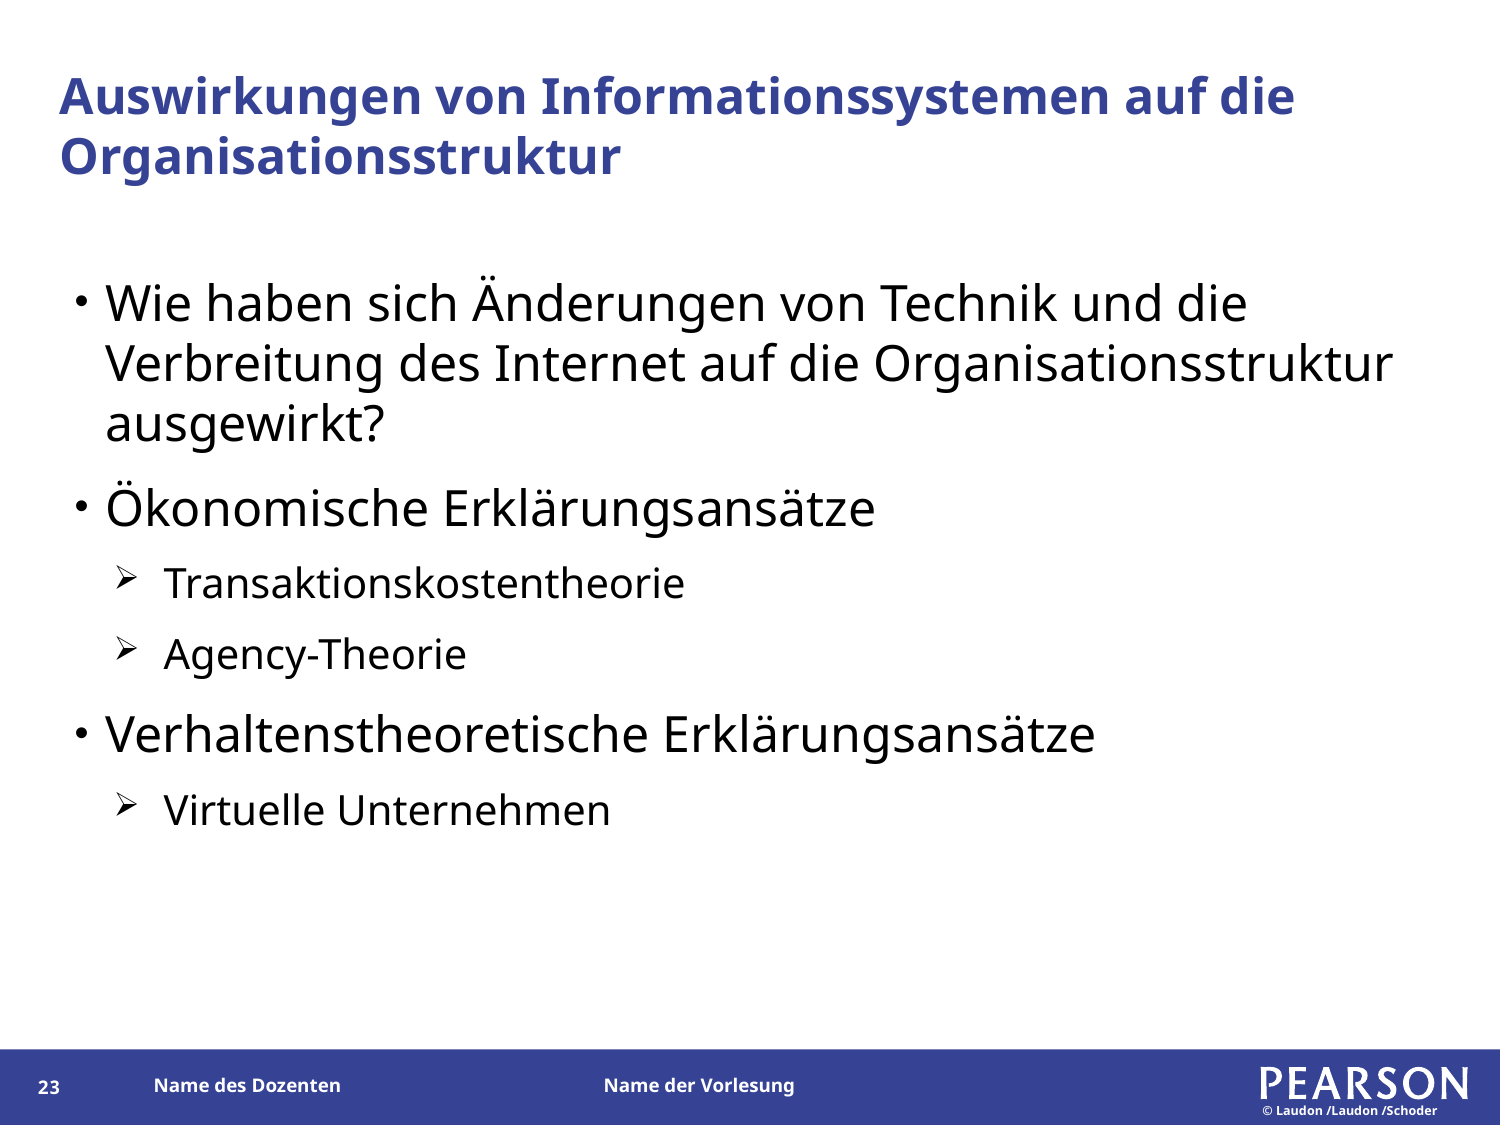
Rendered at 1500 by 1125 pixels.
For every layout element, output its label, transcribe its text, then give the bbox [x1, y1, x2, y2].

slide_number 22 [22, 1067, 136, 1098]
list Wie haben sich Änderungen von Technik und die Verbreitung des Internet auf die Organisationsstruktur ausgewirkt? Ökonomische Erklärungsansätze Transaktionskostentheorie Agency-Theorie Verhaltenstheoretische Erklärungsansätze Virtuelle Unternehmen [59, 263, 1410, 1017]
title Auswirkungen von Informationssystemen auf die Organisationsstruktur [59, 64, 1410, 213]
